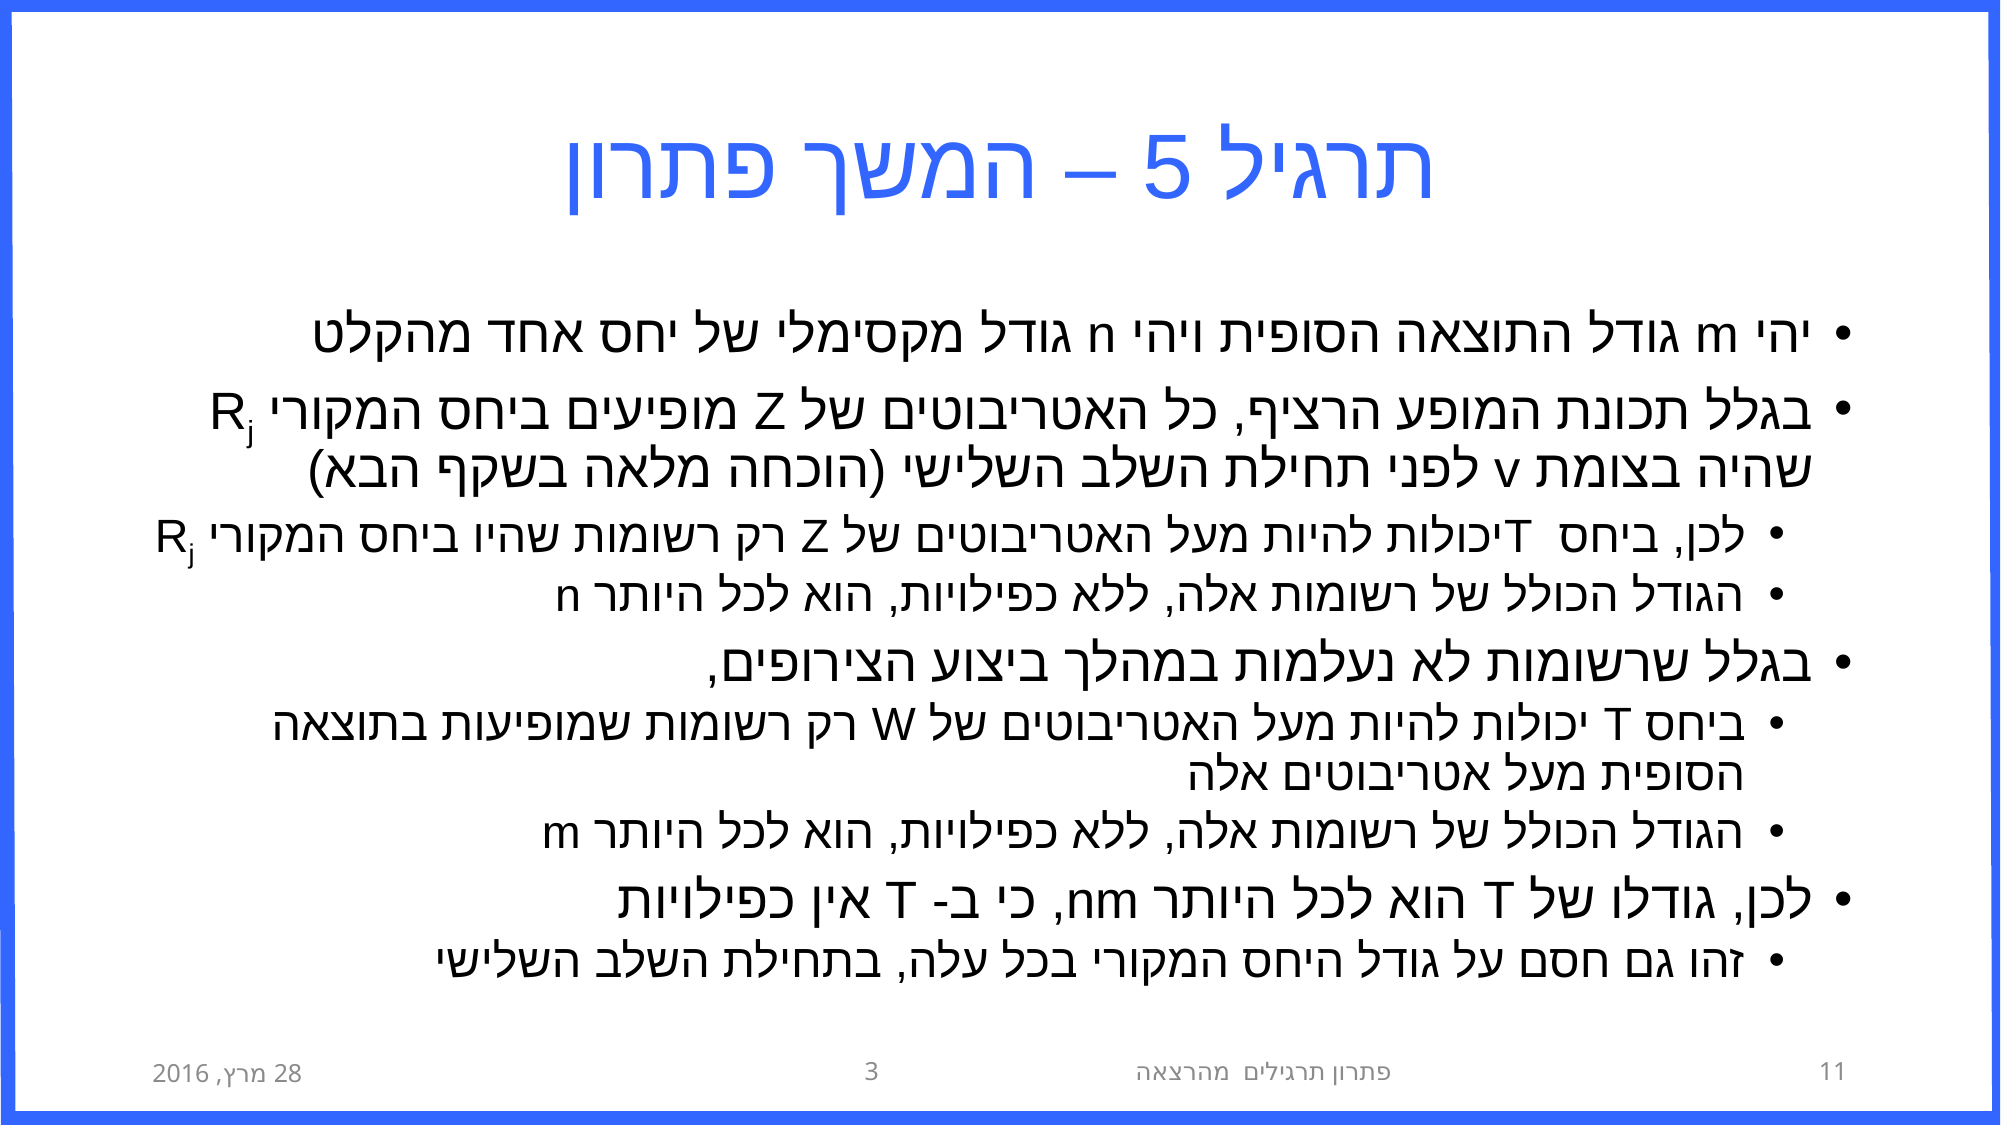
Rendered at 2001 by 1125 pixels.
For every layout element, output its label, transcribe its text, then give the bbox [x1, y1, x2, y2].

title תרגיל 5 – המשך פתרון [137, 59, 1863, 278]
slide_number 11 [1412, 1042, 1863, 1103]
slide_number 28 מרץ, 2016 [137, 1042, 588, 1103]
list יהי m גודל התוצאה הסופית ויהי n גודל מקסימלי של יחס אחד מהקלט בגלל תכונת המופע הרציף, כל האטריבוטים של Z מופיעים ביחס המקורי Rj שהיה בצומת v לפני תחילת השלב השלישי (הוכחה מלאה בשקף הבא) לכן, ביחס Tיכולות להיות מעל האטריבוטים של Z רק רשומות שהיו ביחס המקורי Rj הגודל הכולל של רשומות אלה, ללא כפילויות, הוא לכל היותר n בגלל שרשומות לא נעלמות במהלך ביצוע הצירופים, ביחס T יכולות להיות מעל האטריבוטים של W רק רשומות שמופיעות בתוצאה הסופית מעל אטריבוטים אלה הגודל הכולל של רשומות אלה, ללא כפילויות, הוא לכל היותר m לכן, גודלו של T הוא לכל היותר nm, כי ב- T אין כפילויות זהו גם חסם על גודל היחס המקורי בכל עלה, בתחילת השלב השלישי [137, 299, 1863, 1014]
footer פתרון תרגילים מהרצאה 3 [662, 1042, 1338, 1103]
